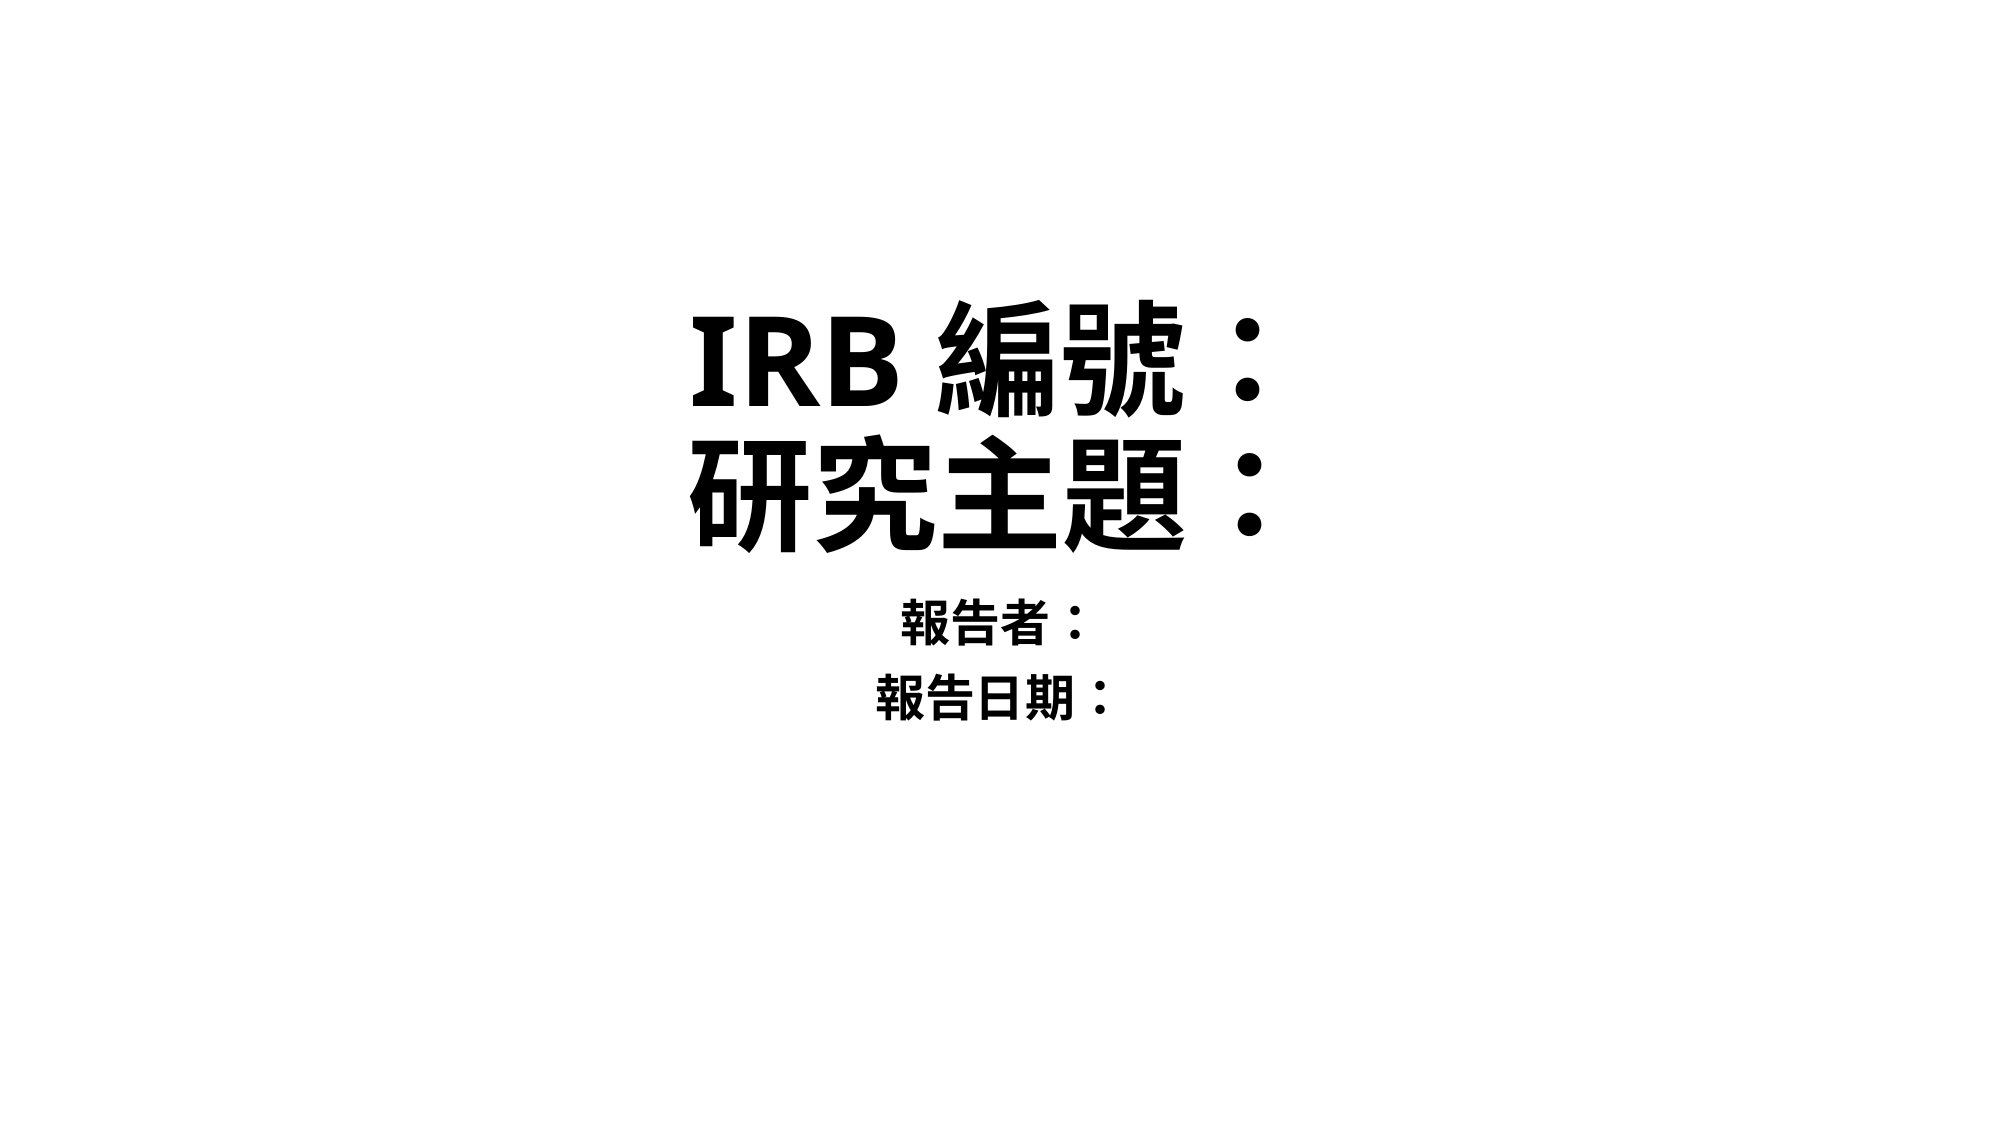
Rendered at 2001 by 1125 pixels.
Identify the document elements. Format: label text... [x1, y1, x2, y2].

subtitle 報告者： 報告日期： [249, 590, 1750, 863]
title IRB編號： 研究主題： [249, 184, 1750, 576]
